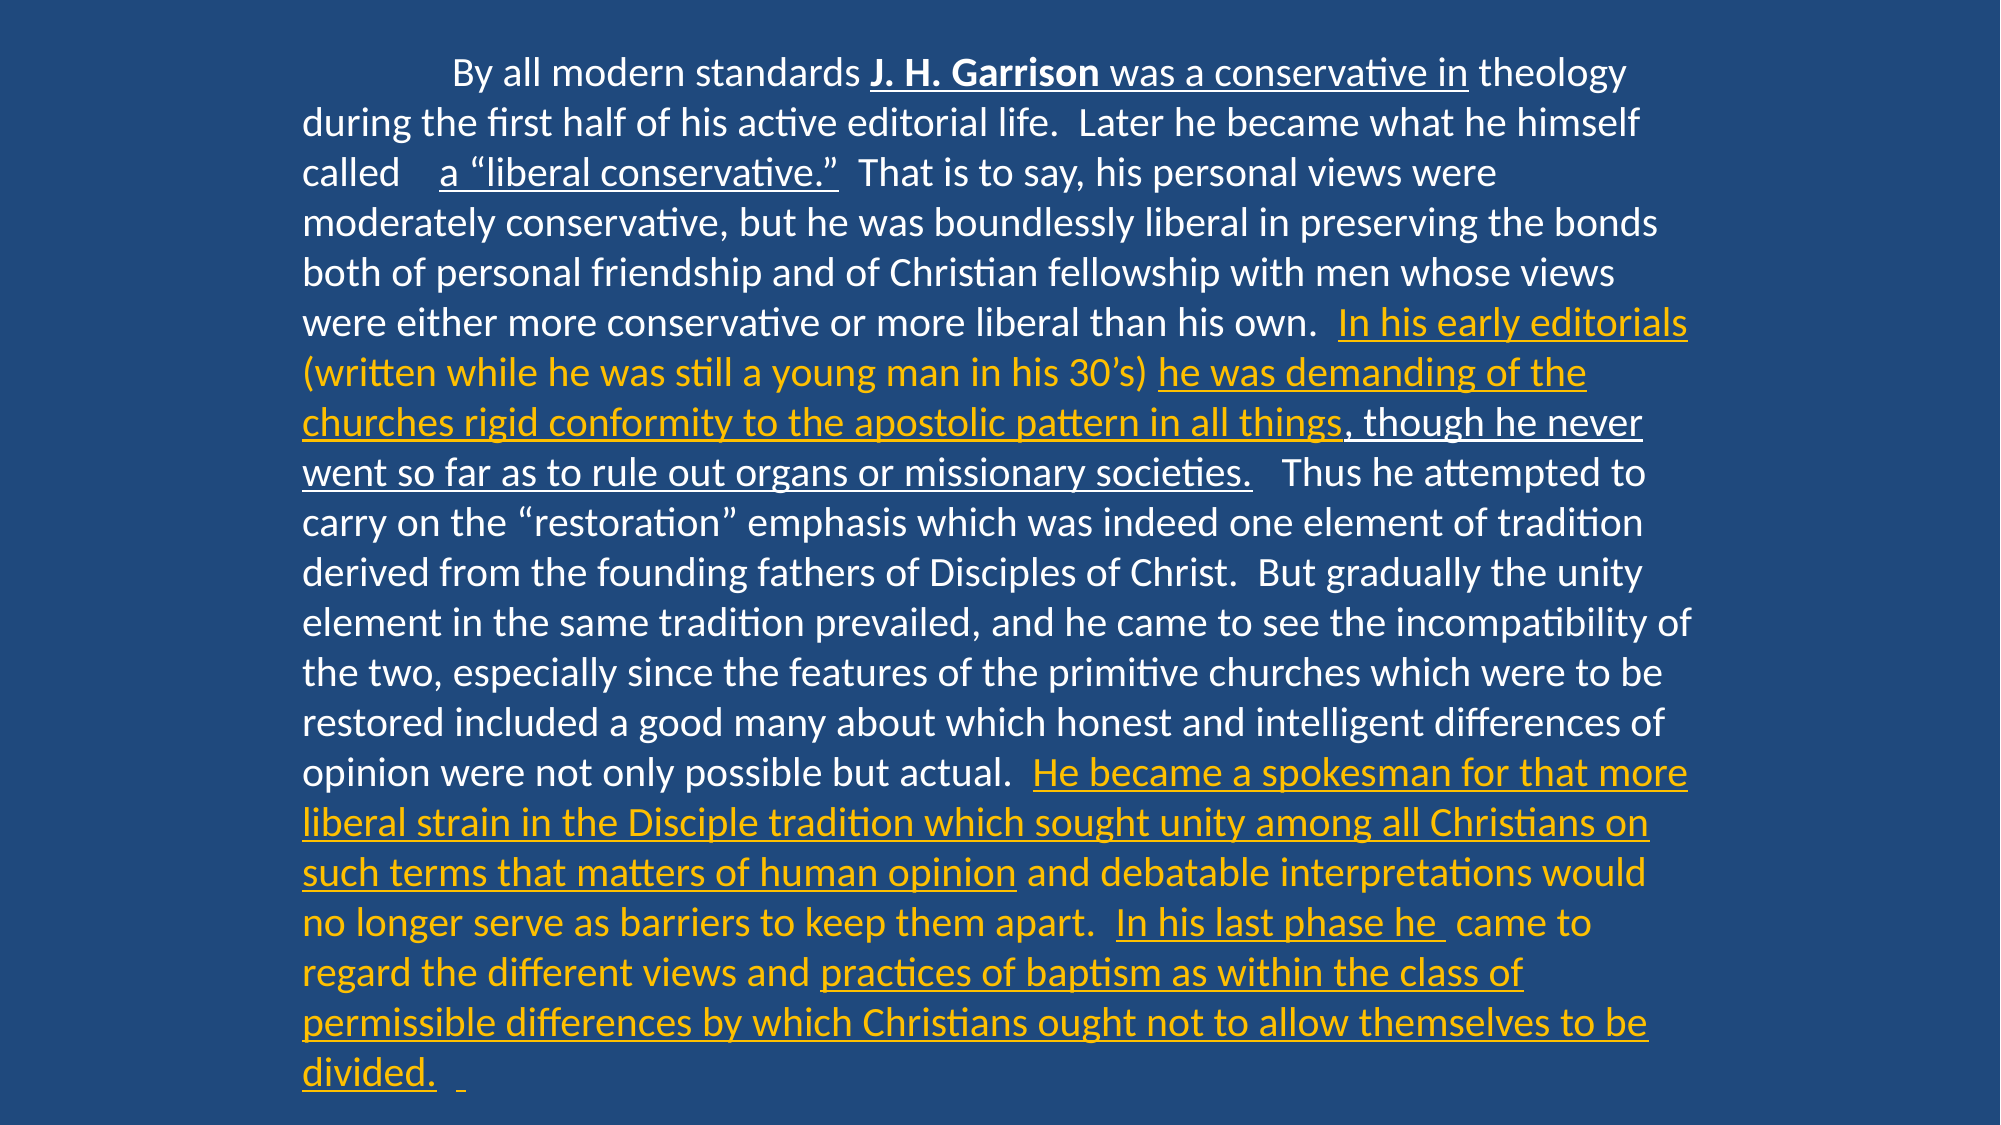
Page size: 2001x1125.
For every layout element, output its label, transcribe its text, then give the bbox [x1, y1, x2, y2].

text_box By all modern standards J. H. Garrison was a conservative in theology during the first half of his active editorial life. Later he became what he himself called a “liberal conservative.” That is to say, his personal views were moderately conservative, but he was boundlessly liberal in preserving the bonds both of personal friendship and of Christian fellowship with men whose views were either more conservative or more liberal than his own. In his early editorials (written while he was still a young man in his 30’s) he was demanding of the churches rigid conformity to the apostolic pattern in all things, though he never went so far as to rule out organs or missionary societies. Thus he attempted to carry on the “restoration” emphasis which was indeed one element of tradition derived from the founding fathers of Disciples of Christ. But gradually the unity element in the same tradition prevailed, and he came to see the incompatibility of the two, especially since the features of the primitive churches which were to be restored included a good many about which honest and intelligent differences of opinion were not only possible but actual. He became a spokesman for that more liberal strain in the Disciple tradition which sought unity among all Christians on such terms that matters of human opinion and debatable interpretations would no longer serve as barriers to keep them apart. In his last phase he came to regard the different views and practices of baptism as within the class of permissible differences by which Christians ought not to allow themselves to be divided. [287, 37, 1713, 1103]
